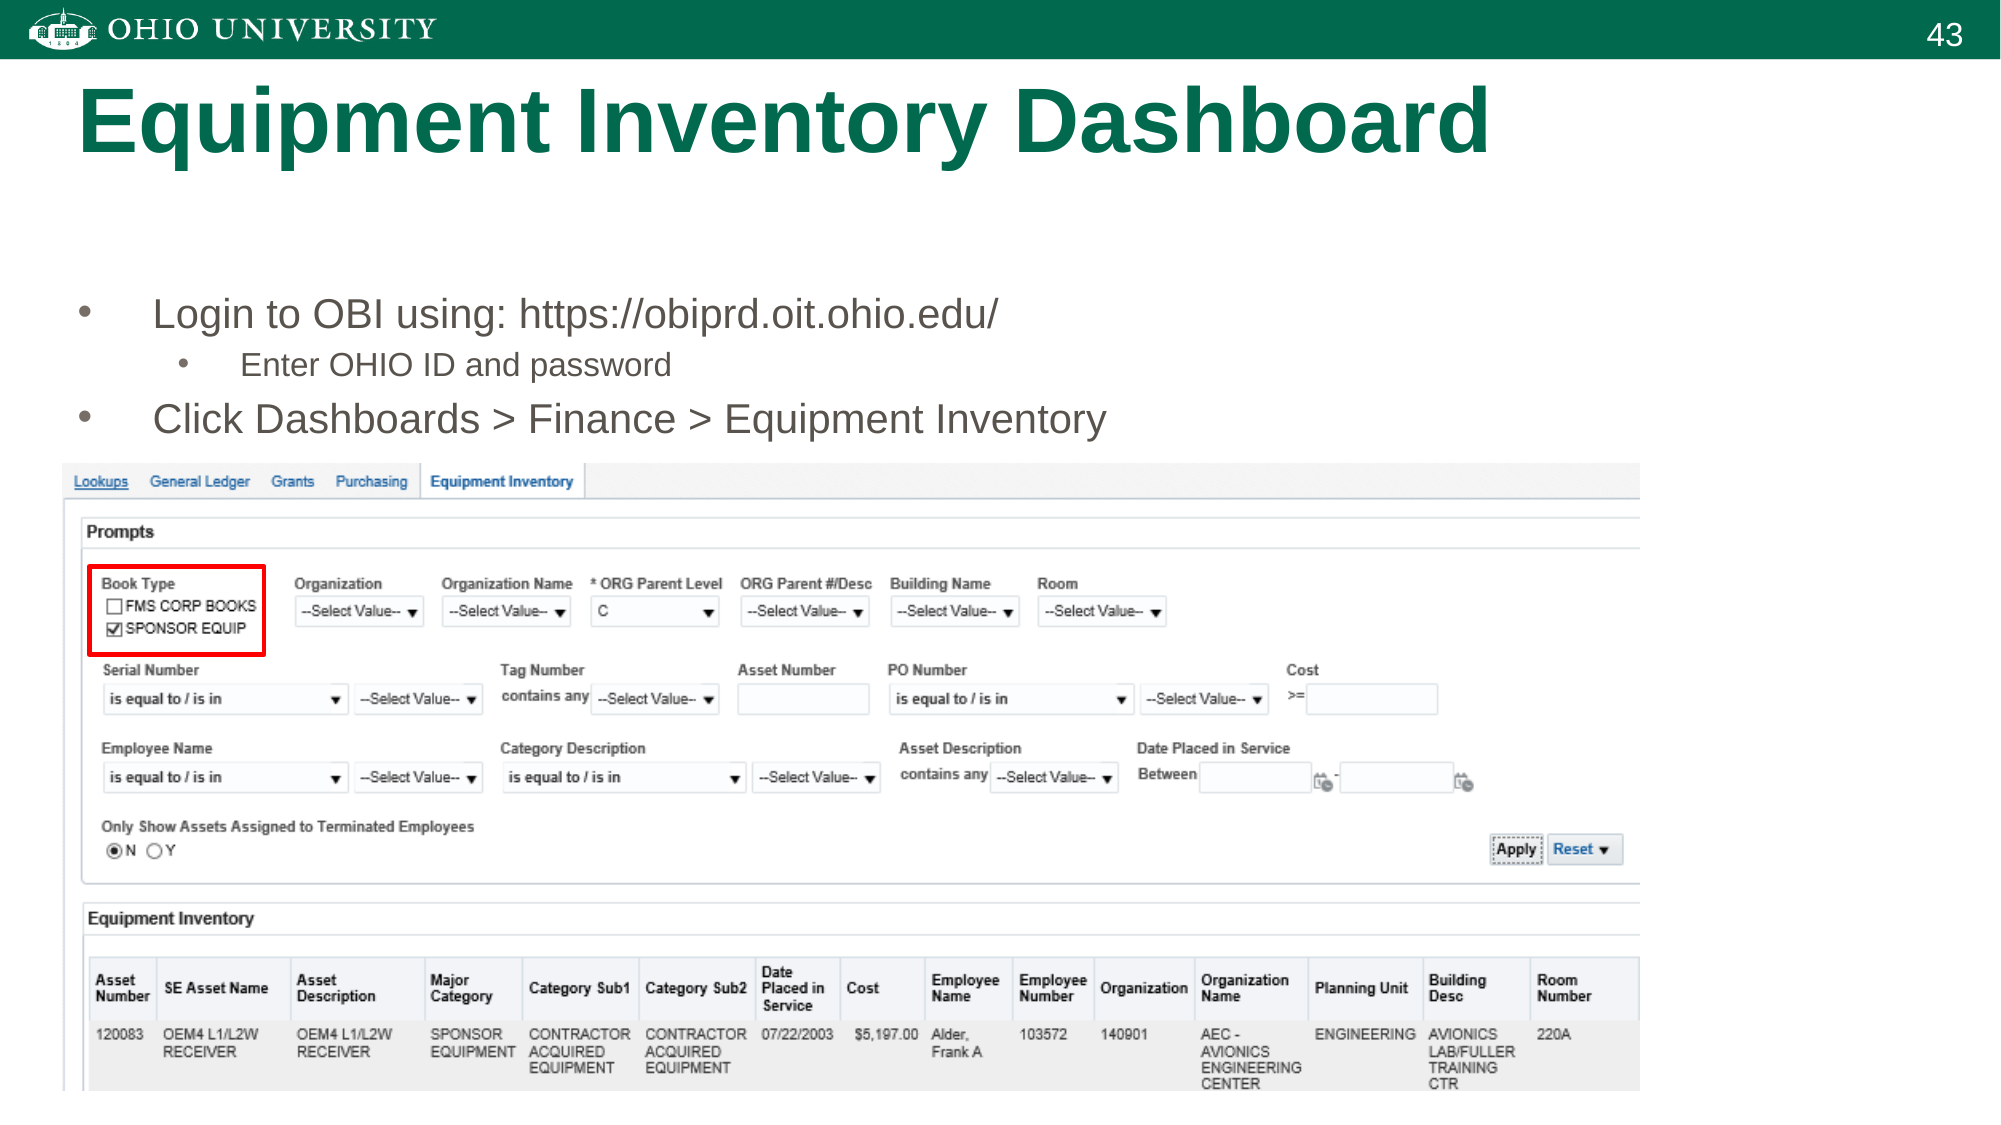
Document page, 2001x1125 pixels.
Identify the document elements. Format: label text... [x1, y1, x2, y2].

list Login to OBI using: https://obiprd.oit.ohio.edu/ Enter OHIO ID and password Click Dashboards > Finance > Equipment Inventory [62, 279, 1937, 1091]
list Equipment Inventory Dashboard [62, 53, 1937, 279]
picture [0, 0, 2001, 1125]
